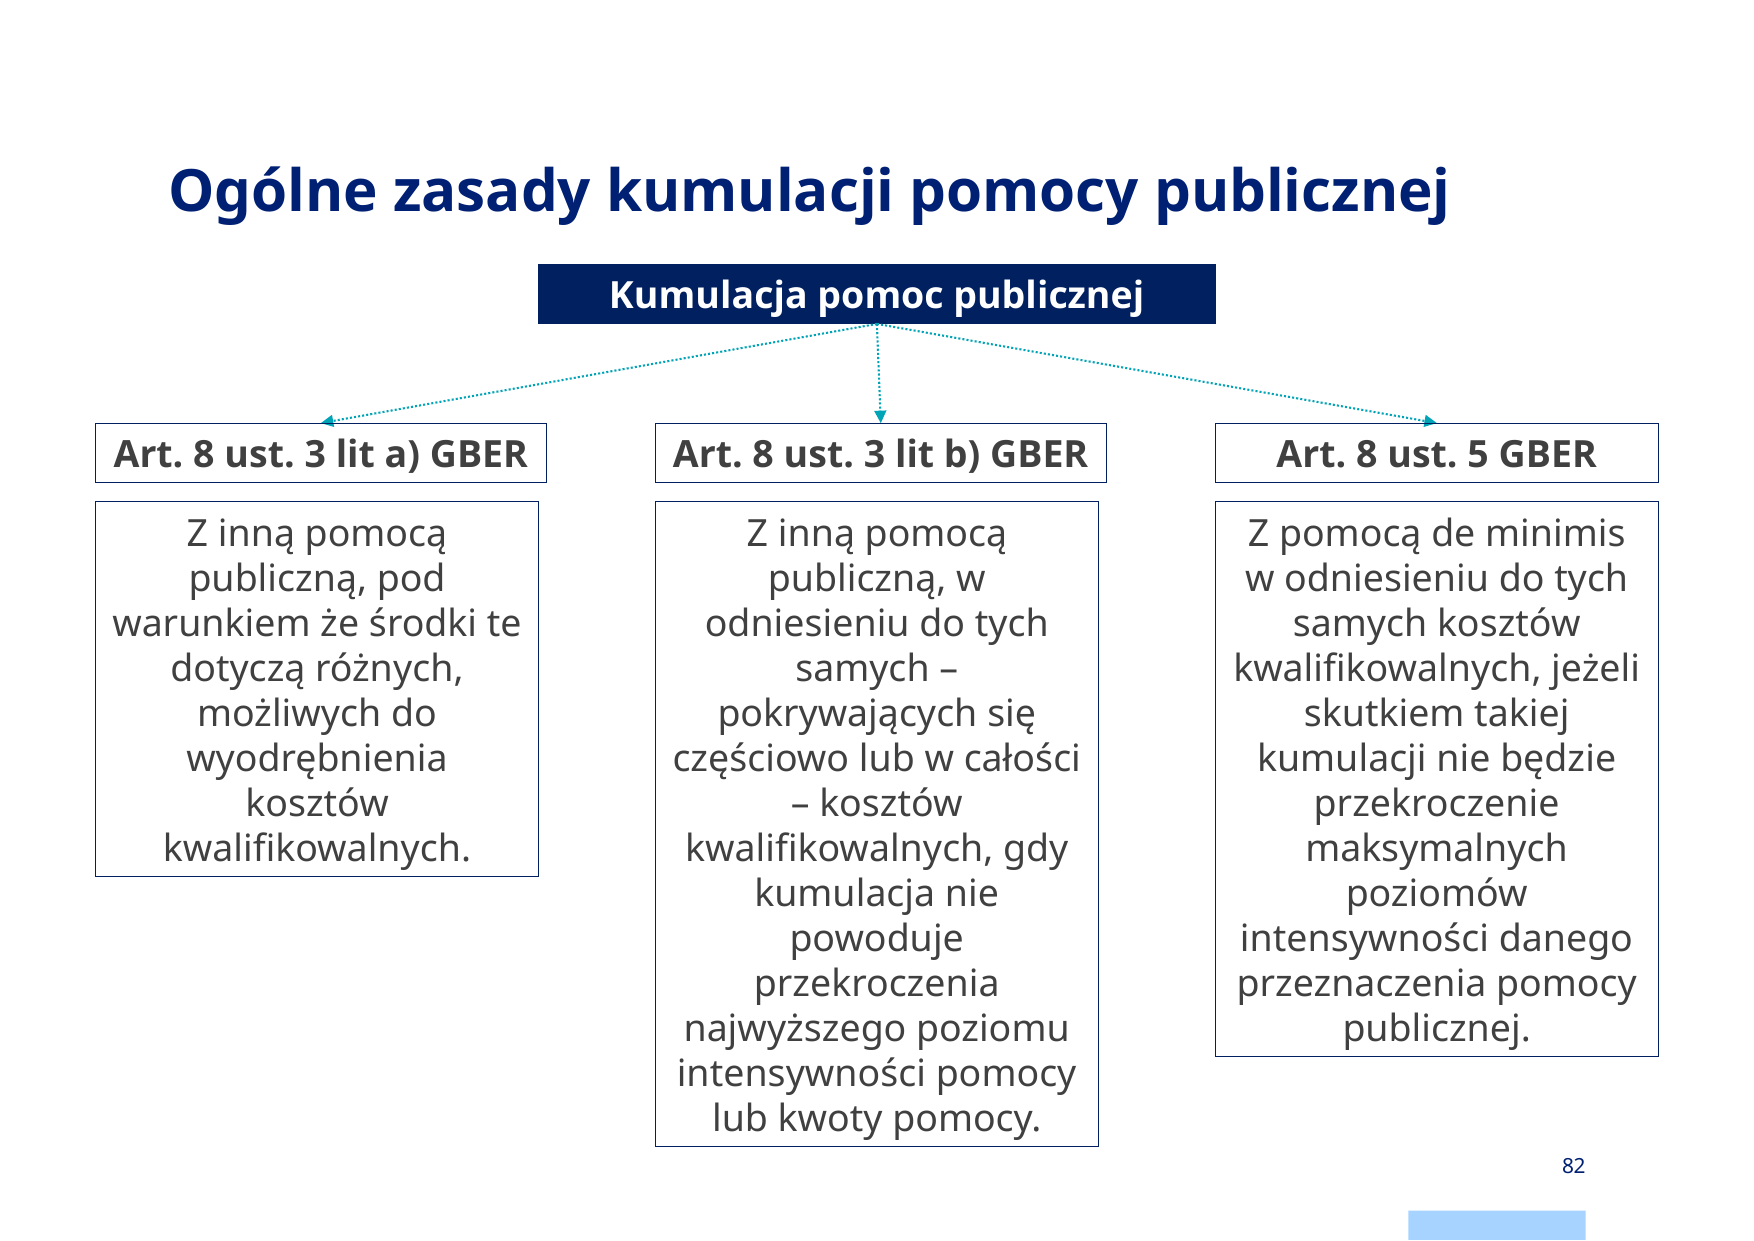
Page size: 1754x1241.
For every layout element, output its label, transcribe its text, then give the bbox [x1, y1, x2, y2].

slide_number 82 [1408, 1151, 1586, 1182]
title Ogólne zasady kumulacji pomocy publicznej [168, 147, 1586, 325]
text_box Kumulacja pomoc publicznej [538, 264, 1216, 324]
text_box Art. 8 ust. 3 lit a) GBER [95, 423, 547, 483]
text_box Art. 8 ust. 3 lit b) GBER [655, 423, 1107, 483]
text_box Z inną pomocą publiczną, w odniesieniu do tych samych – pokrywających się częściowo lub w całości – kosztów kwalifikowalnych, gdy kumulacja nie powoduje przekroczenia najwyższego poziomu intensywności pomocy lub kwoty pomocy. [655, 501, 1099, 1147]
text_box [876, 324, 1437, 423]
text_box Z pomocą de minimis w odniesieniu do tych samych kosztów kwalifikowalnych, jeżeli skutkiem takiej kumulacji nie będzie przekroczenie maksymalnych poziomów intensywności danego przeznaczenia pomocy publicznej. [1215, 501, 1659, 1057]
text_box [320, 324, 876, 423]
text_box Art. 8 ust. 5 GBER [1215, 423, 1659, 483]
text_box Z inną pomocą publiczną, pod warunkiem że środki te dotyczą różnych, możliwych do wyodrębnienia kosztów kwalifikowalnych. [95, 501, 539, 877]
